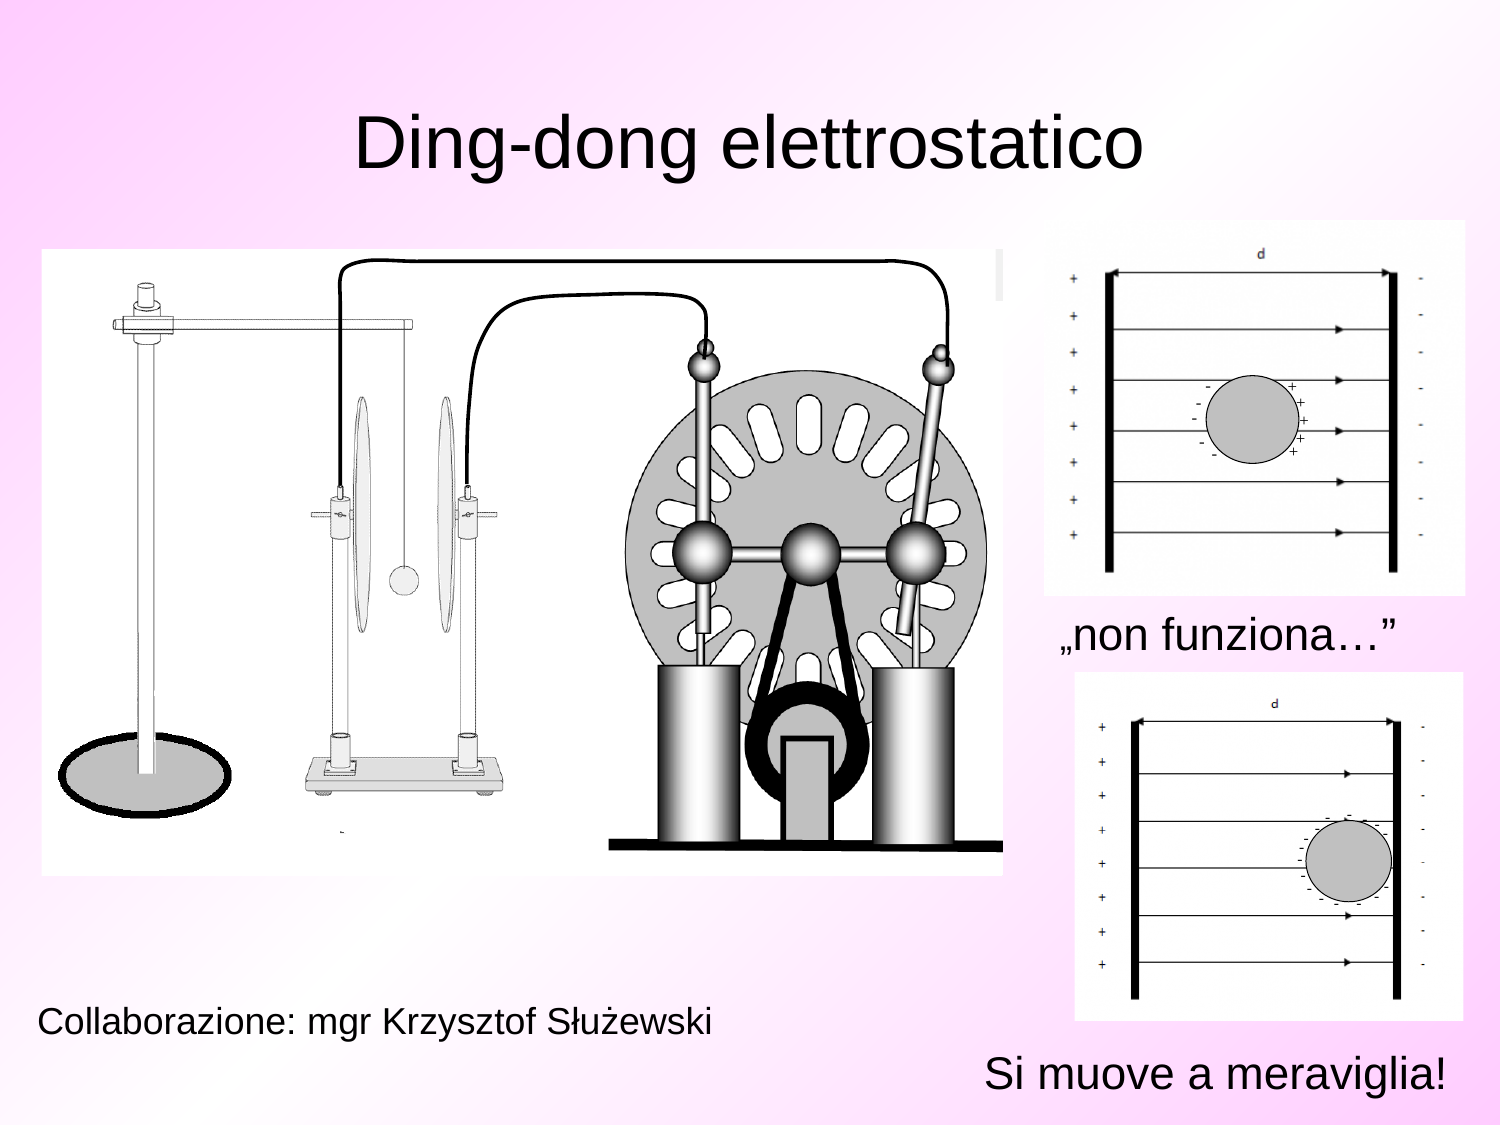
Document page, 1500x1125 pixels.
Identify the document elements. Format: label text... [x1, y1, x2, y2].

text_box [41, 249, 1010, 878]
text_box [1043, 219, 1466, 597]
title Ding-dong elettrostatico [75, 45, 1425, 233]
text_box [1074, 672, 1464, 1022]
text_box Si muove a meraviglia! [969, 1036, 1463, 1107]
text_box „non funziona…” [1045, 597, 1412, 668]
text_box Collaborazione: mgr Krzysztof Służewski [22, 989, 729, 1049]
